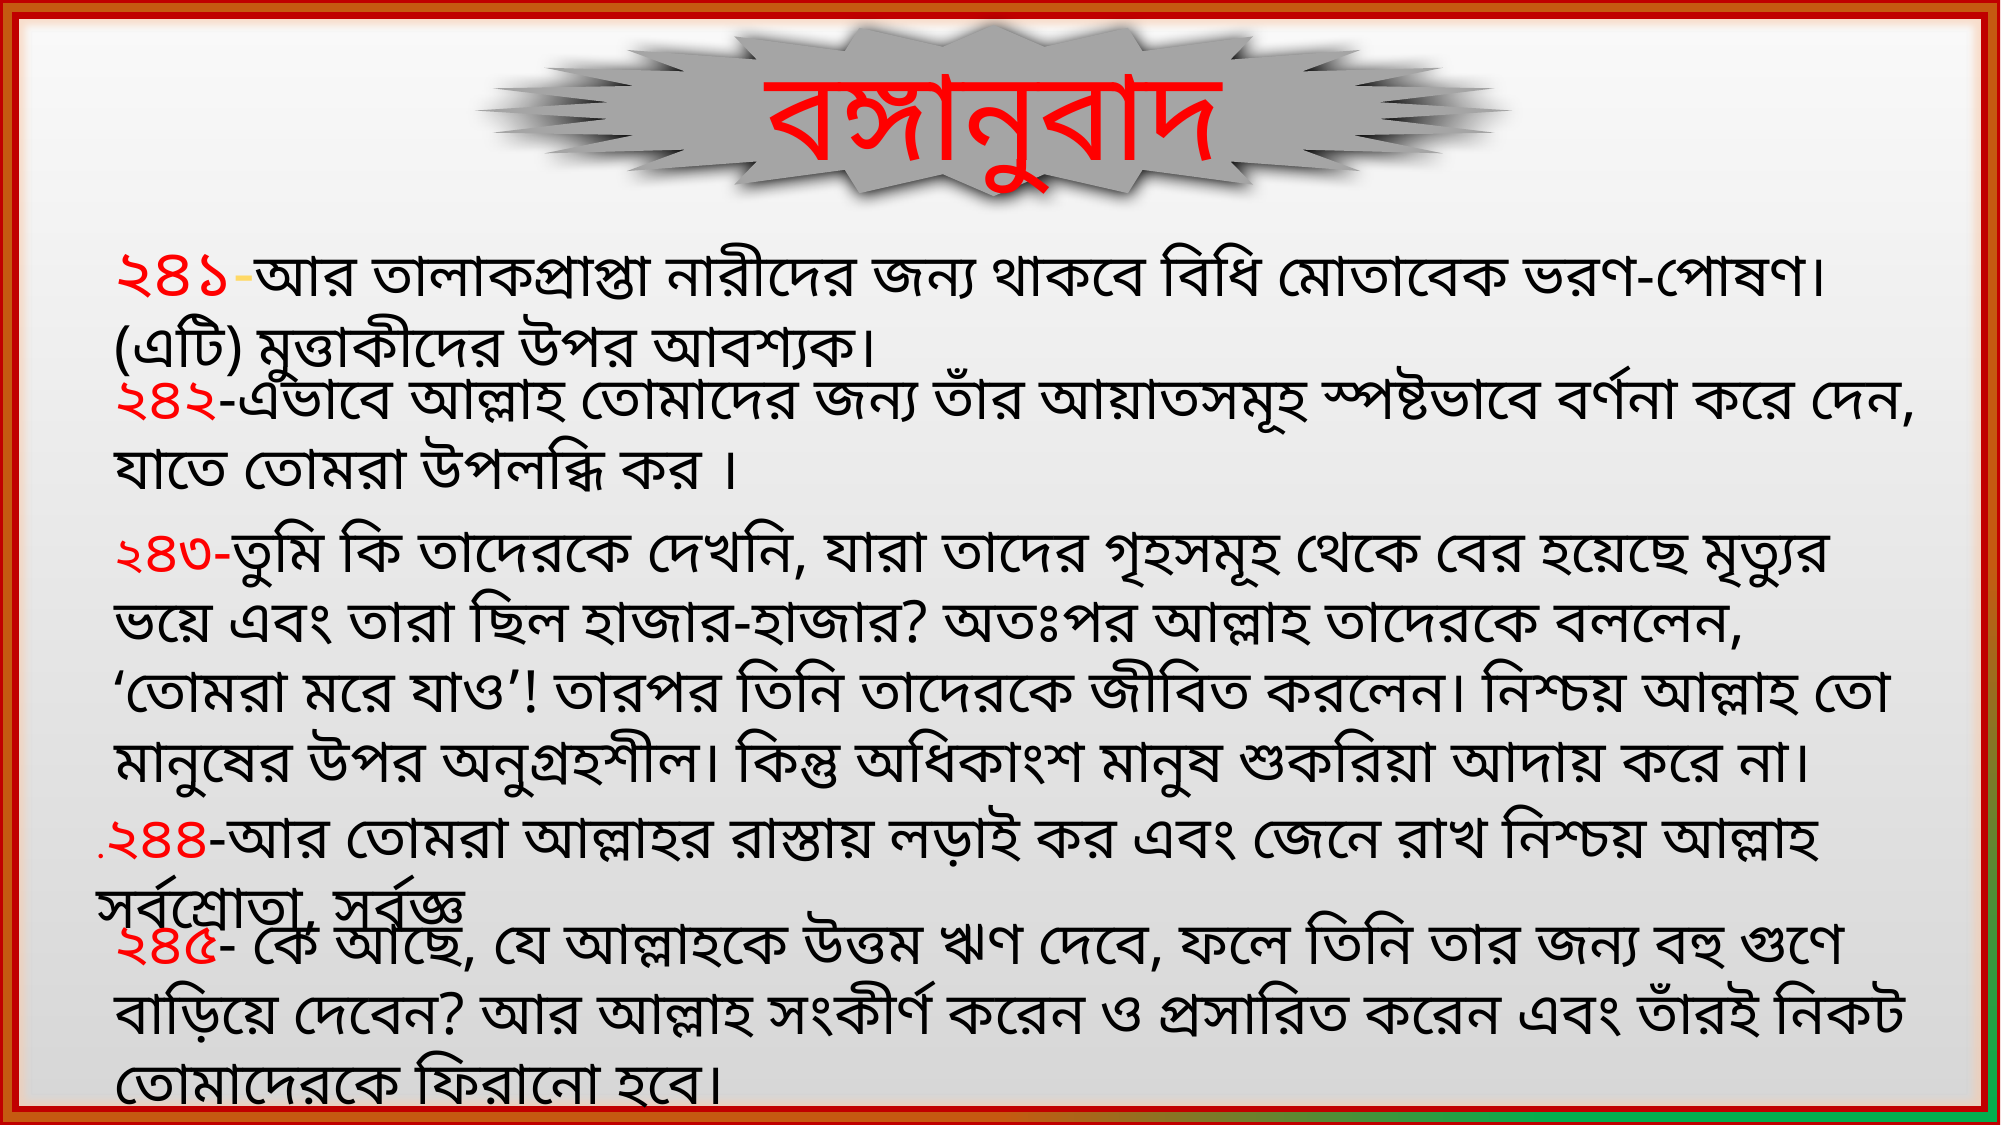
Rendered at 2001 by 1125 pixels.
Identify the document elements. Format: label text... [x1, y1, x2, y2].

text_box ২৪২-এভাবে আল্লাহ তোমাদের জন্য তাঁর আয়াতসমূহ স্পষ্টভাবে বর্ণনা করে দেন, যাতে তোমরা উপলব্ধি কর । [99, 353, 1975, 509]
text_box ২৪৩-তুমি কি তাদেরকে দেখনি, যারা তাদের গৃহসমূহ থেকে বের হয়েছে মৃত্যুর ভয়ে এবং তারা ছিল হাজার-হাজার? অতঃপর আল্লাহ তাদেরকে বললেন, ‘তোমরা মরে যাও’! তারপর তিনি তাদেরকে জীবিত করলেন। নিশ্চয় আল্লাহ তো মানুষের উপর অনুগ্রহশীল। কিন্তু অধিকাংশ মানুষ শুকরিয়া আদায় করে না। [99, 509, 1938, 793]
text_box বঙ্গানুবাদ [474, 23, 1513, 198]
text_box ২৪১-আর তালাকপ্রাপ্তা নারীদের জন্য থাকবে বিধি মোতাবেক ভরণ-পোষণ। (এটি) মুত্তাকীদের উপর আবশ্যক। [99, 222, 1975, 353]
text_box .২৪৪-আর তোমরা আল্লাহর রাস্তায় লড়াই কর এবং জেনে রাখ নিশ্চয় আল্লাহ সর্বশ্রোতা, সর্বজ্ঞ [81, 793, 1957, 948]
text_box ২৪৫- কে আছে, যে আল্লাহকে উত্তম ঋণ দেবে, ফলে তিনি তার জন্য বহু গুণে বাড়িয়ে দেবেন? আর আল্লাহ সংকীর্ণ করেন ও প্রসারিত করেন এবং তাঁরই নিকট তোমাদেরকে ফিরানো হবে। [99, 899, 1975, 1124]
